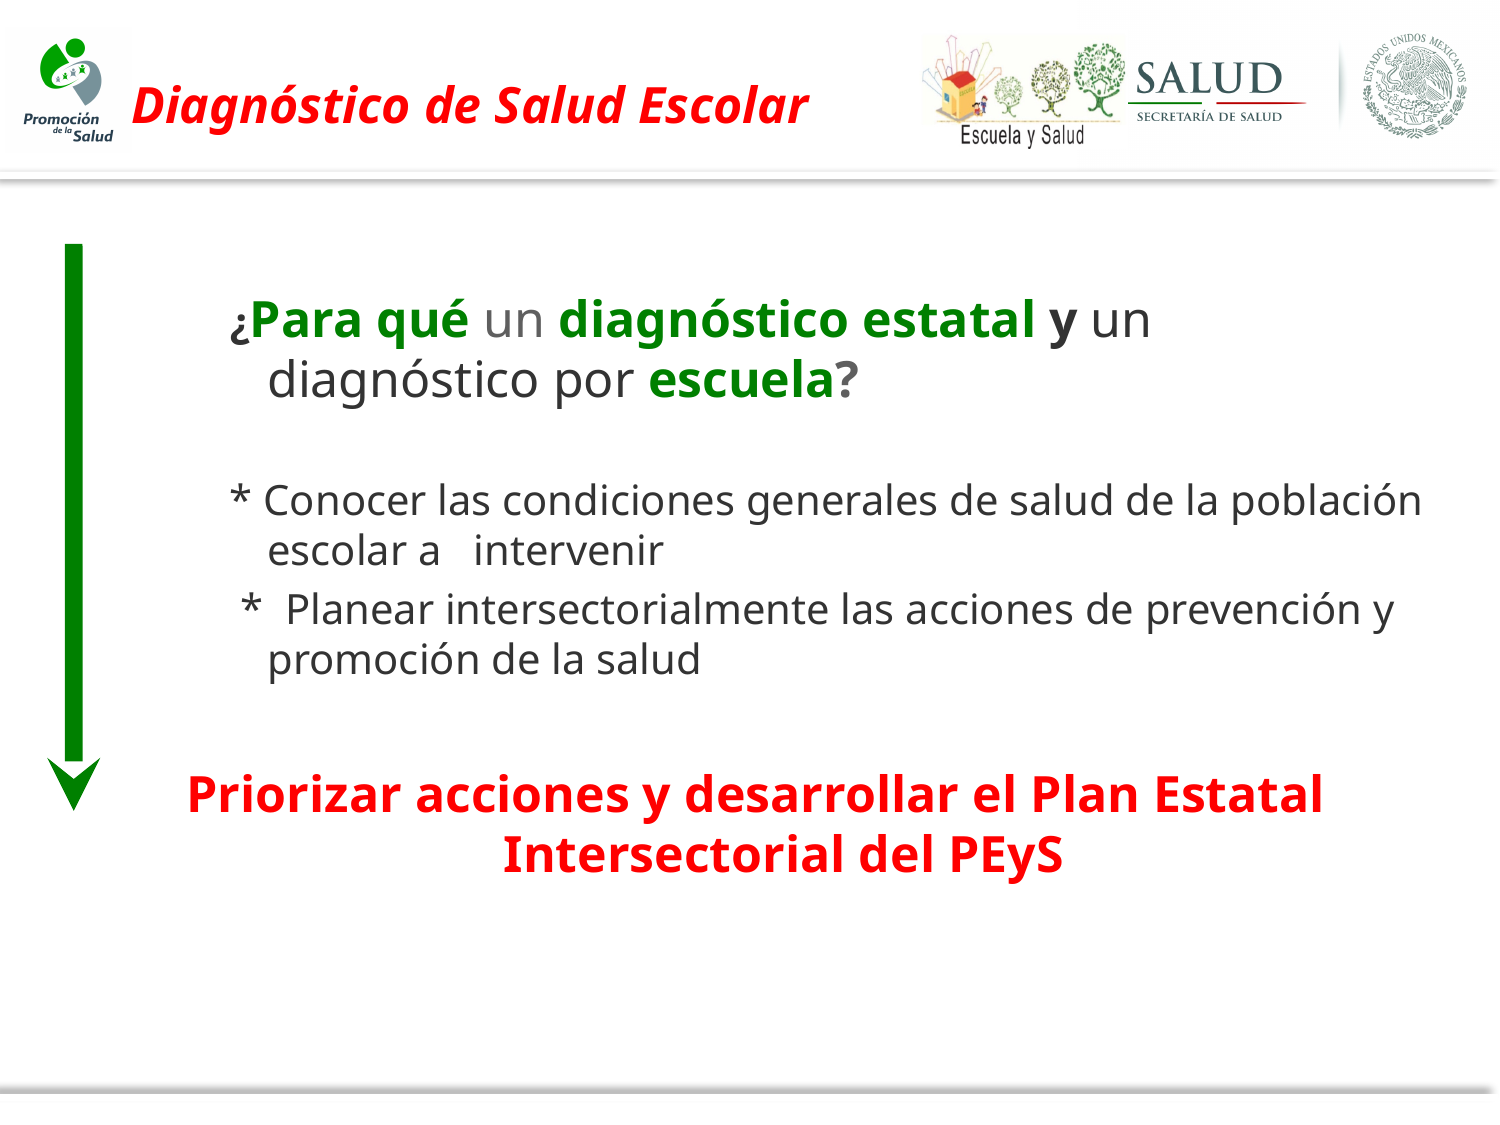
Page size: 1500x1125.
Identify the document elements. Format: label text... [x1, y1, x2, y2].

picture [915, 0, 1500, 171]
title Diagnóstico de Salud Escolar [136, 66, 909, 138]
picture [5, 26, 132, 153]
list ¿Para qué un diagnóstico estatal y un diagnóstico por escuela? * Conocer las condiciones generales de salud de la población escolar a intervenir * Planear intersectorialmente las acciones de prevención y promoción de la salud Priorizar acciones y desarrollar el Plan Estatal Intersectorial del PEyS [64, 220, 1447, 1005]
text_box [67, 798, 80, 811]
